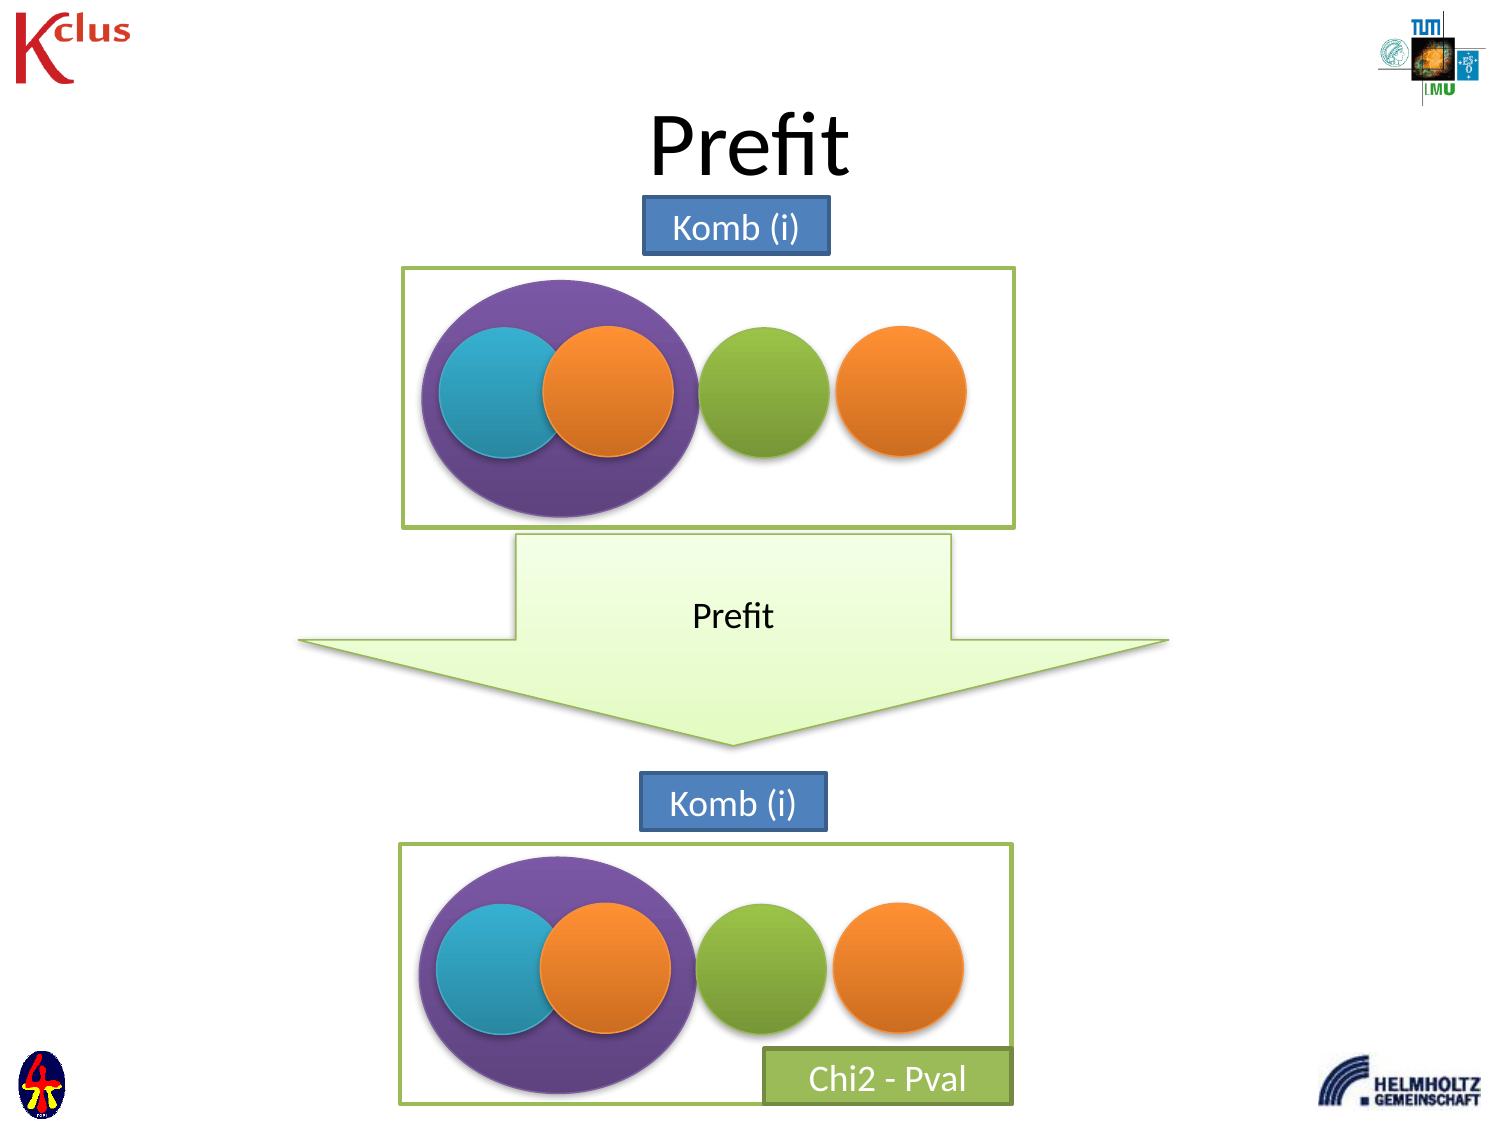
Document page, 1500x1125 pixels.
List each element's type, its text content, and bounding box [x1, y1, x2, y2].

text_box [832, 902, 965, 1034]
text_box [835, 325, 967, 458]
text_box [438, 327, 554, 459]
text_box [542, 325, 674, 458]
text_box [421, 279, 698, 518]
picture [1318, 1052, 1481, 1111]
text_box [435, 903, 551, 1036]
text_box Chi2 - Pval [762, 1046, 1014, 1106]
text_box Prefit [297, 533, 1170, 747]
title Prefit [75, 45, 1425, 233]
picture [1378, 11, 1486, 106]
text_box [398, 842, 1014, 1106]
text_box [698, 327, 830, 459]
picture [16, 1049, 67, 1120]
text_box [401, 266, 1016, 530]
text_box [695, 903, 827, 1036]
text_box Komb (i) [642, 195, 831, 256]
text_box [539, 902, 672, 1034]
text_box [418, 856, 695, 1095]
text_box Komb (i) [639, 771, 828, 832]
picture [16, 12, 130, 84]
